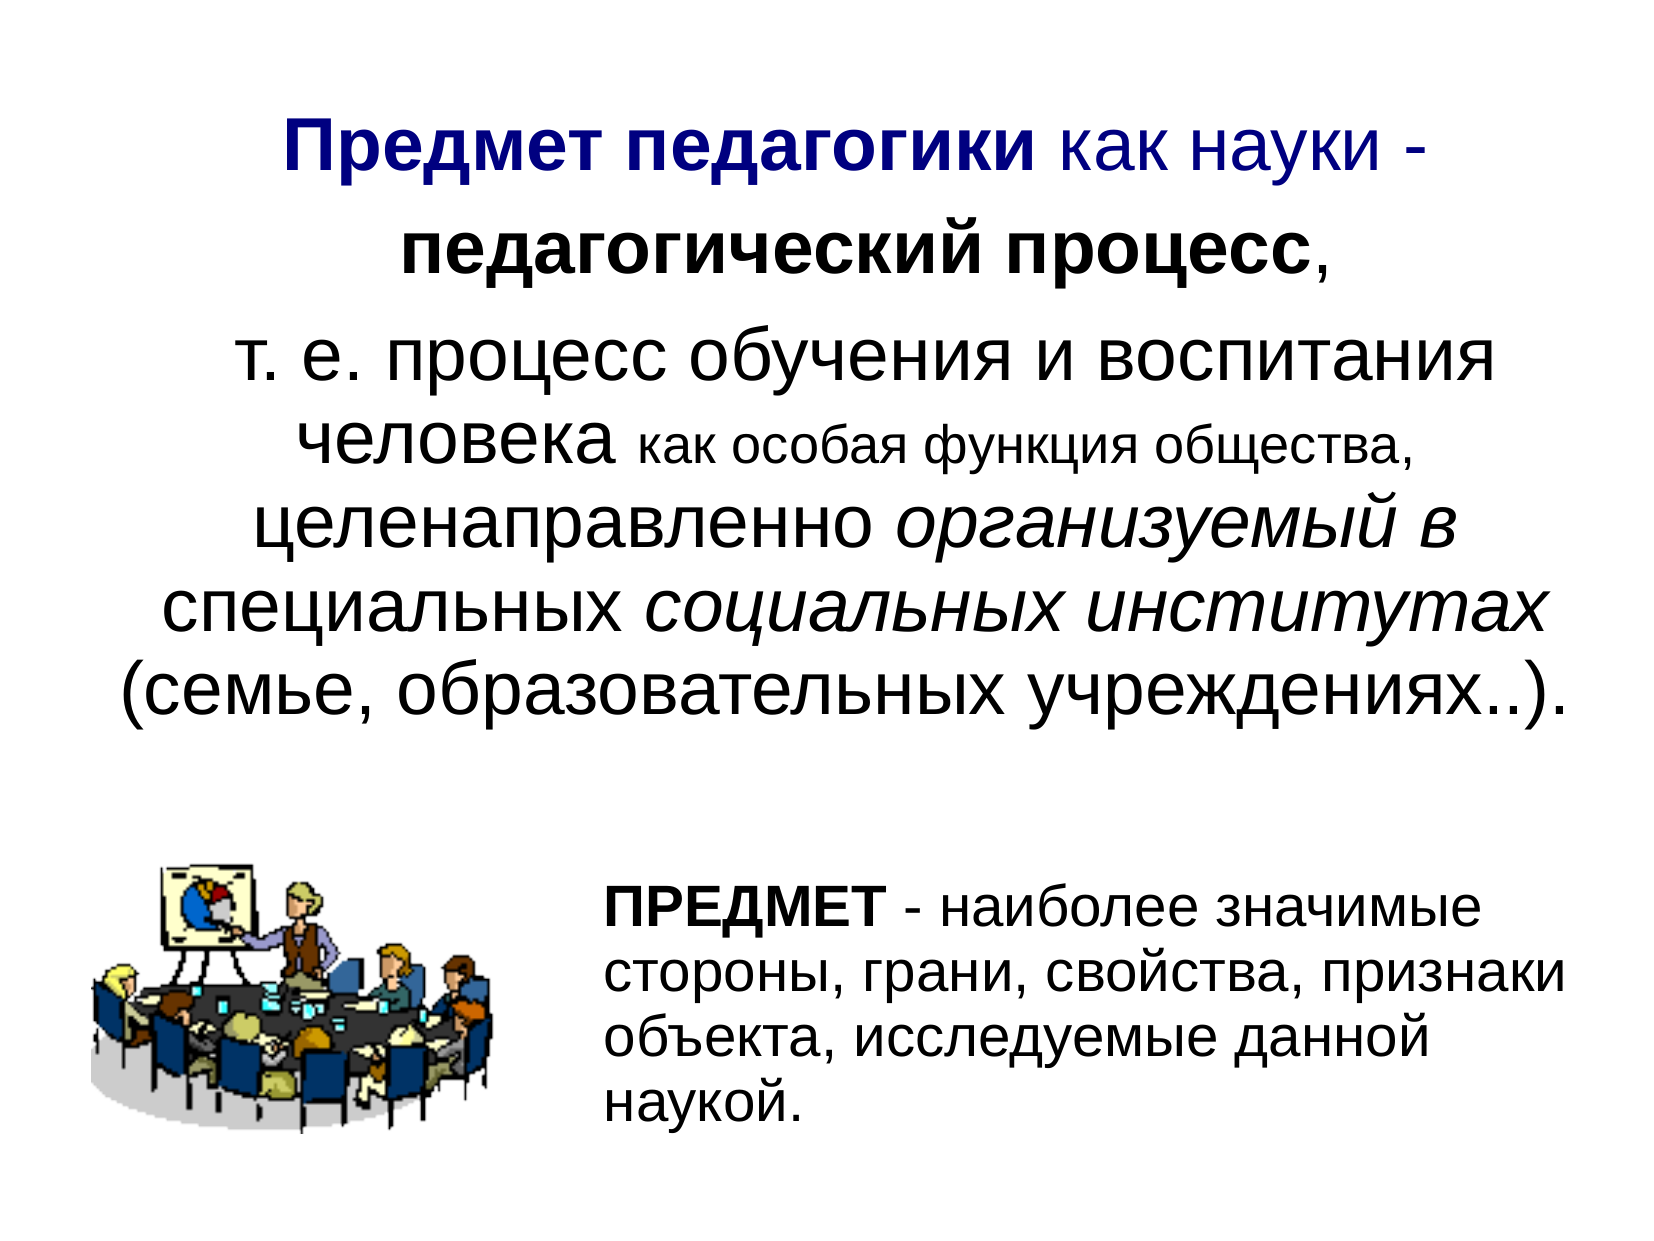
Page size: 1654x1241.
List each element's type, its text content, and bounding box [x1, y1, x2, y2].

text_box Предмет педагогики как науки - педагогический процесс, т. е. процесс обучения и воспитания человека как особая функция общества, целенаправленно организуемый в специальных социальных институтах (семье, образовательных учреждениях..). [91, 88, 1621, 790]
picture [91, 862, 497, 1135]
text_box ПРЕДМЕТ - наиболее значимые стороны, грани, свойства, признаки объекта, исследуемые данной наукой. [589, 866, 1617, 1142]
